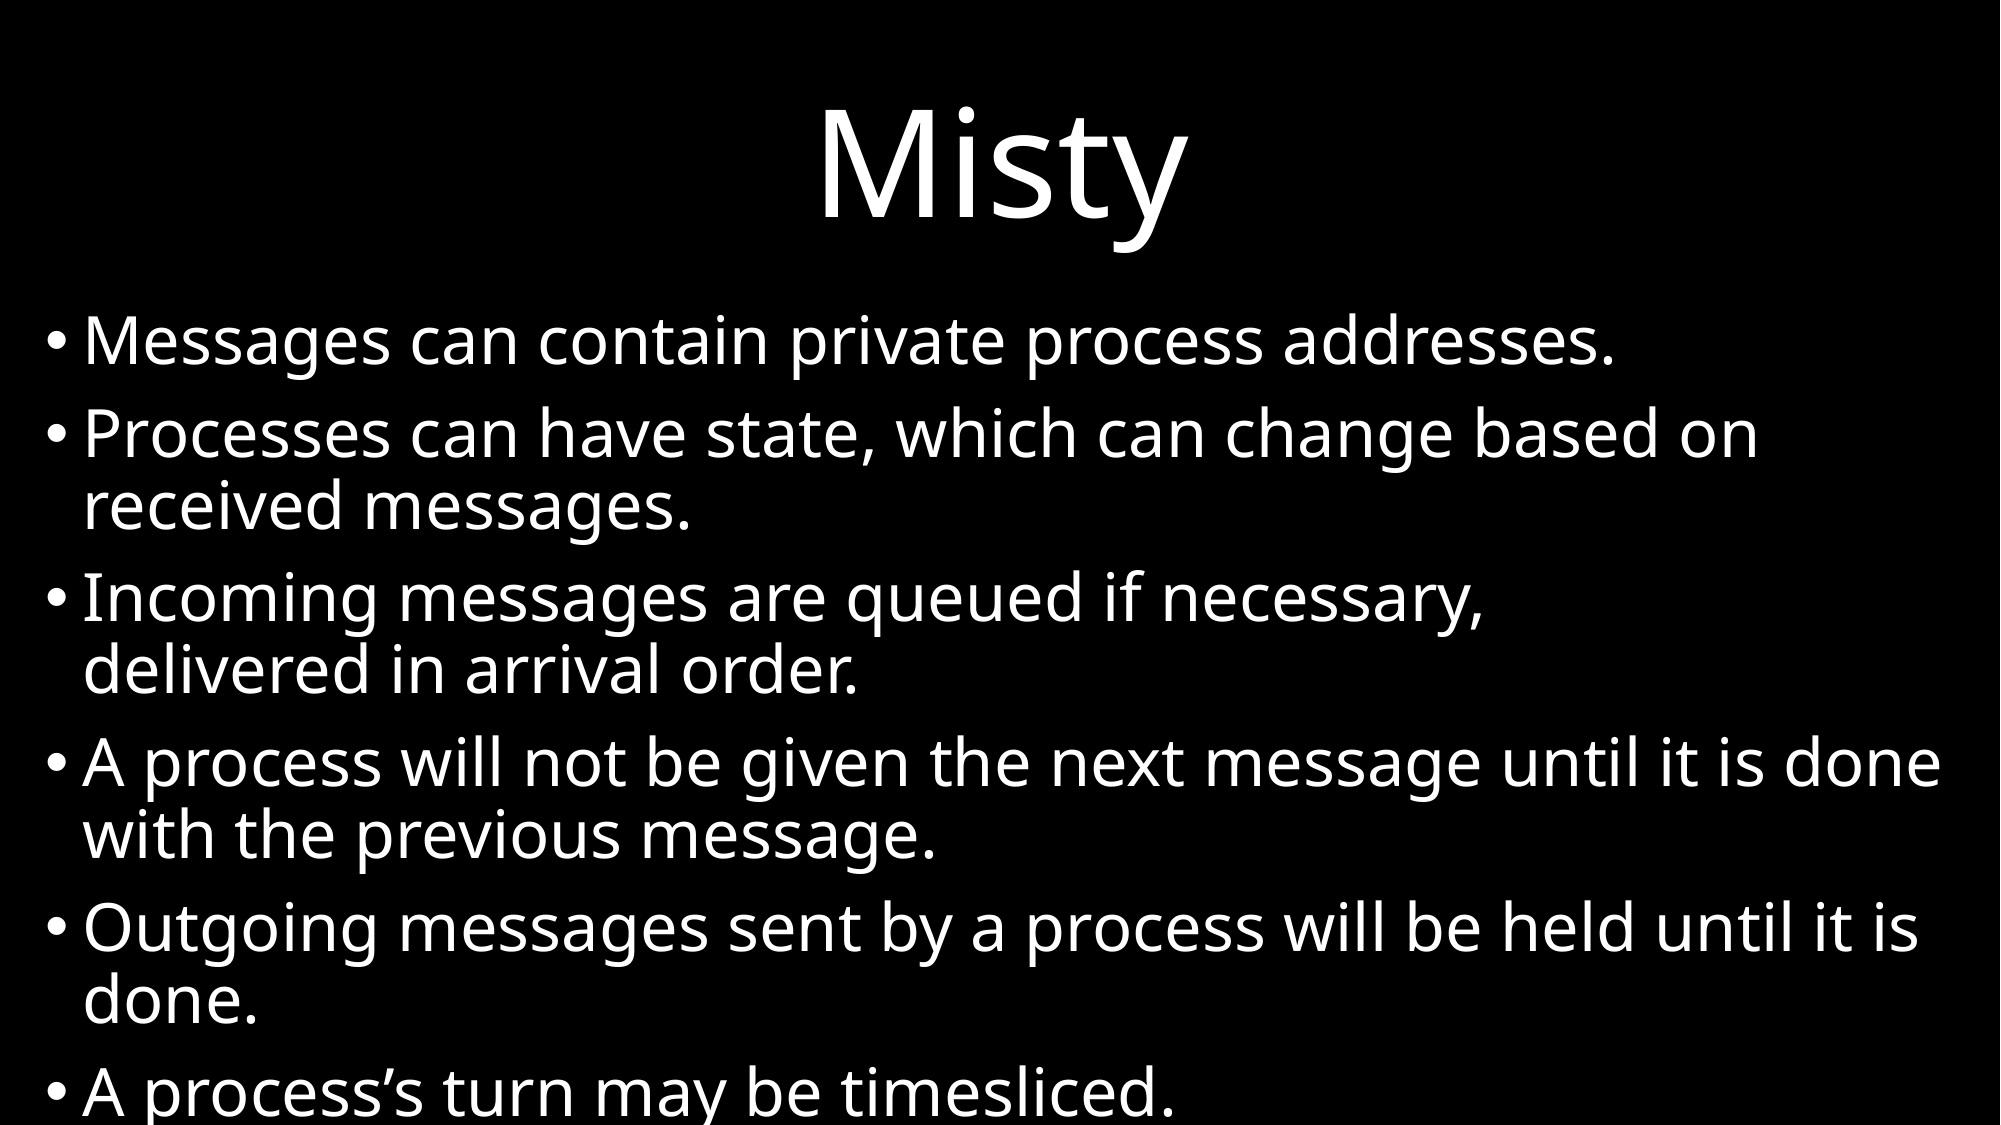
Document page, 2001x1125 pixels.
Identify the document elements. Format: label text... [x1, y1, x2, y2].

title Misty [137, 59, 1863, 278]
list Messages can contain private process addresses. Processes can have state, which can change based on received messages. Incoming messages are queued if necessary, delivered in arrival order. A process will not be given the next message until it is done with the previous message. Outgoing messages sent by a process will be held until it is done. A process’s turn may be timesliced. [30, 299, 1975, 1014]
